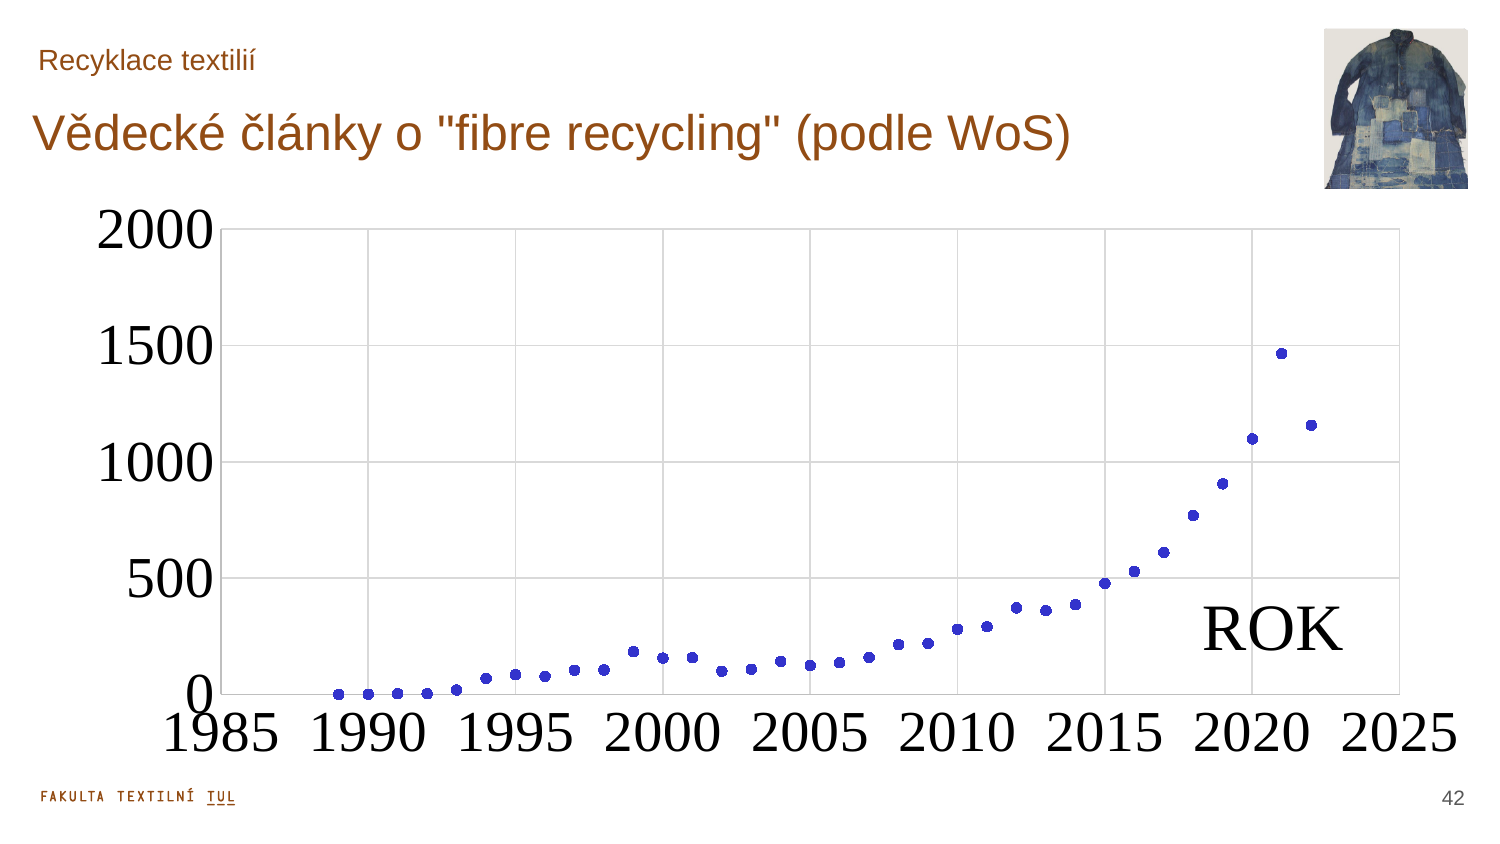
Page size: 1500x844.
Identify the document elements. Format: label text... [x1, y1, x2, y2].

picture [1323, 28, 1468, 189]
list Recyklace textilií [18, 40, 1260, 101]
slide_number 43 [1424, 770, 1481, 824]
text_box Vědecké články o "fibre recycling" (podle WoS) [32, 85, 1273, 180]
chart [34, 196, 1471, 784]
